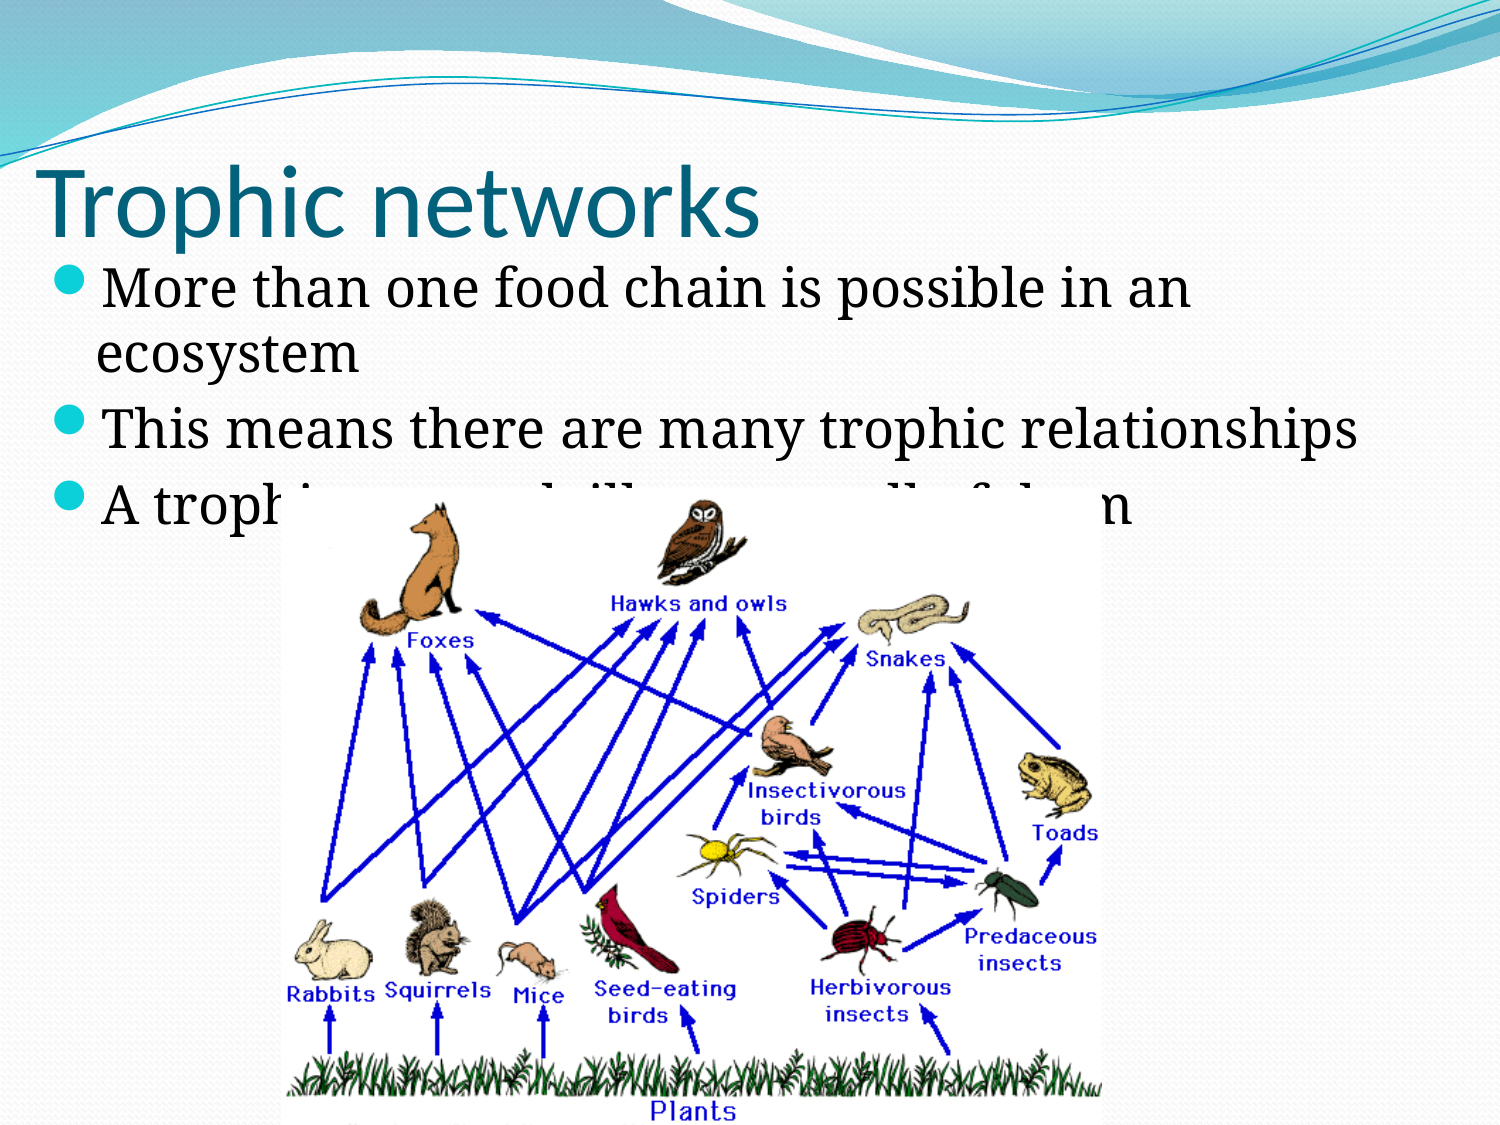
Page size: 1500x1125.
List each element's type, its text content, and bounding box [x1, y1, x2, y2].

title Trophic networks [34, 70, 1386, 245]
list More than one food chain is possible in an ecosystem This means there are many trophic relationships A trophic network illustrates all of them [34, 245, 1386, 967]
picture [281, 488, 1102, 1125]
